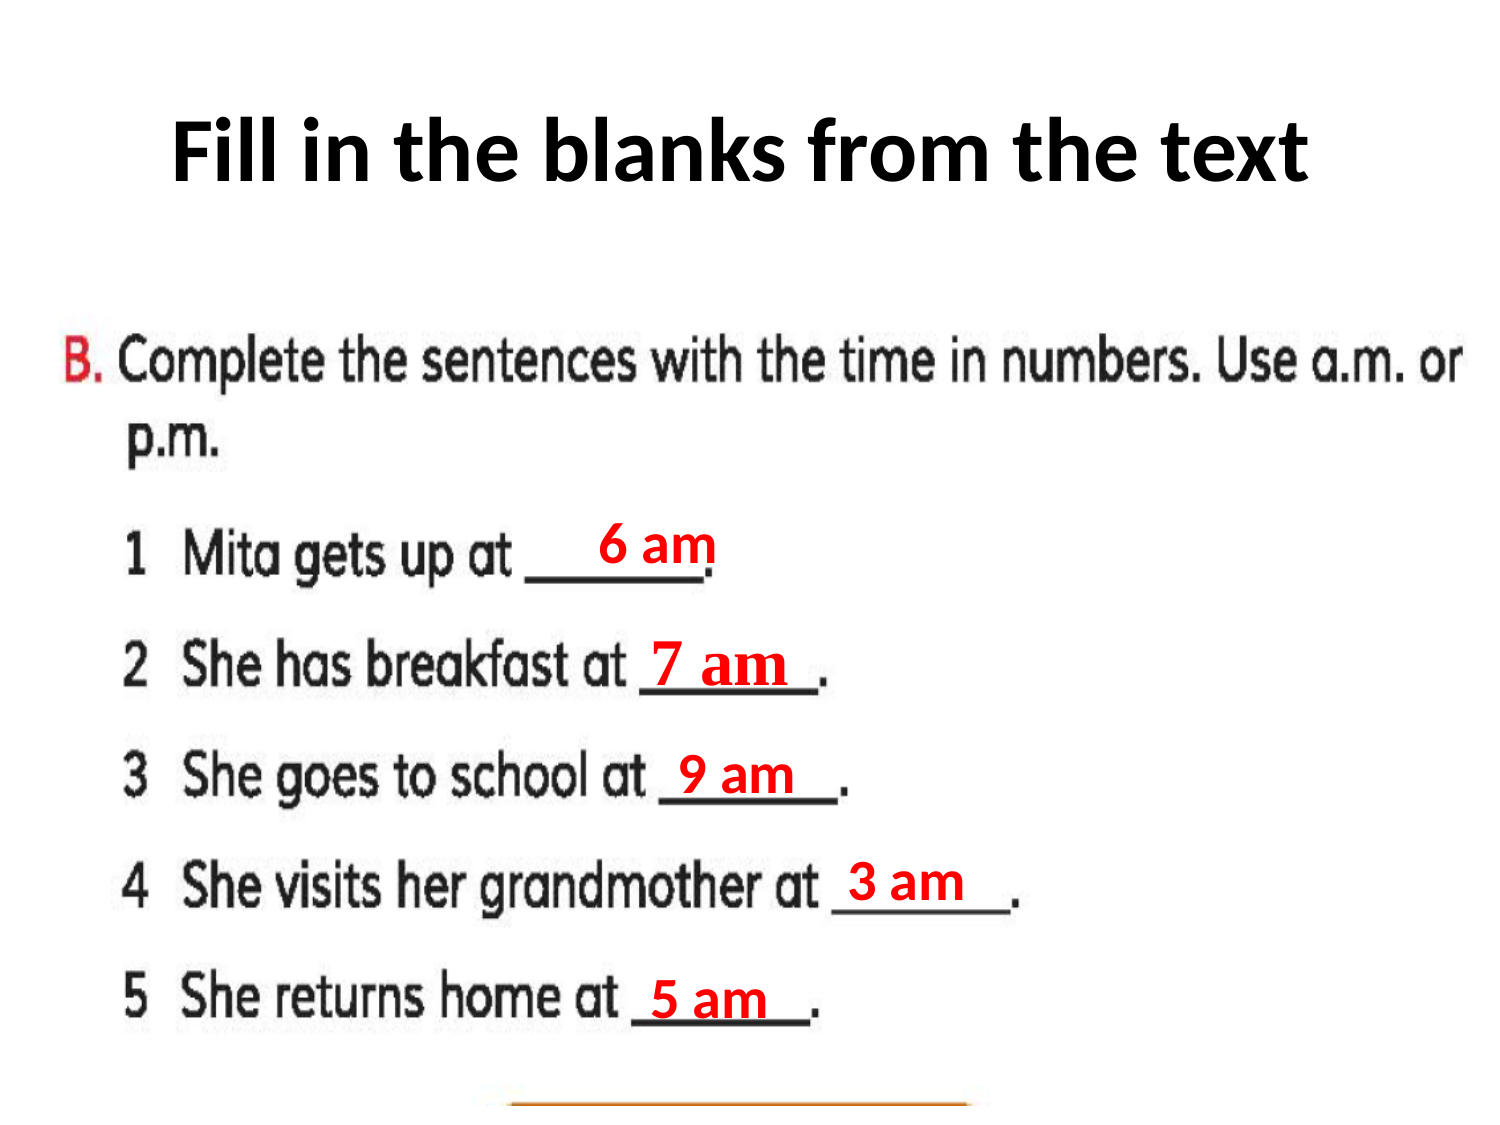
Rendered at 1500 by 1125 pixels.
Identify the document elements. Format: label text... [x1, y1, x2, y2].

text_box Fill in the blanks from the text [156, 82, 1344, 208]
picture [0, 314, 1500, 1107]
